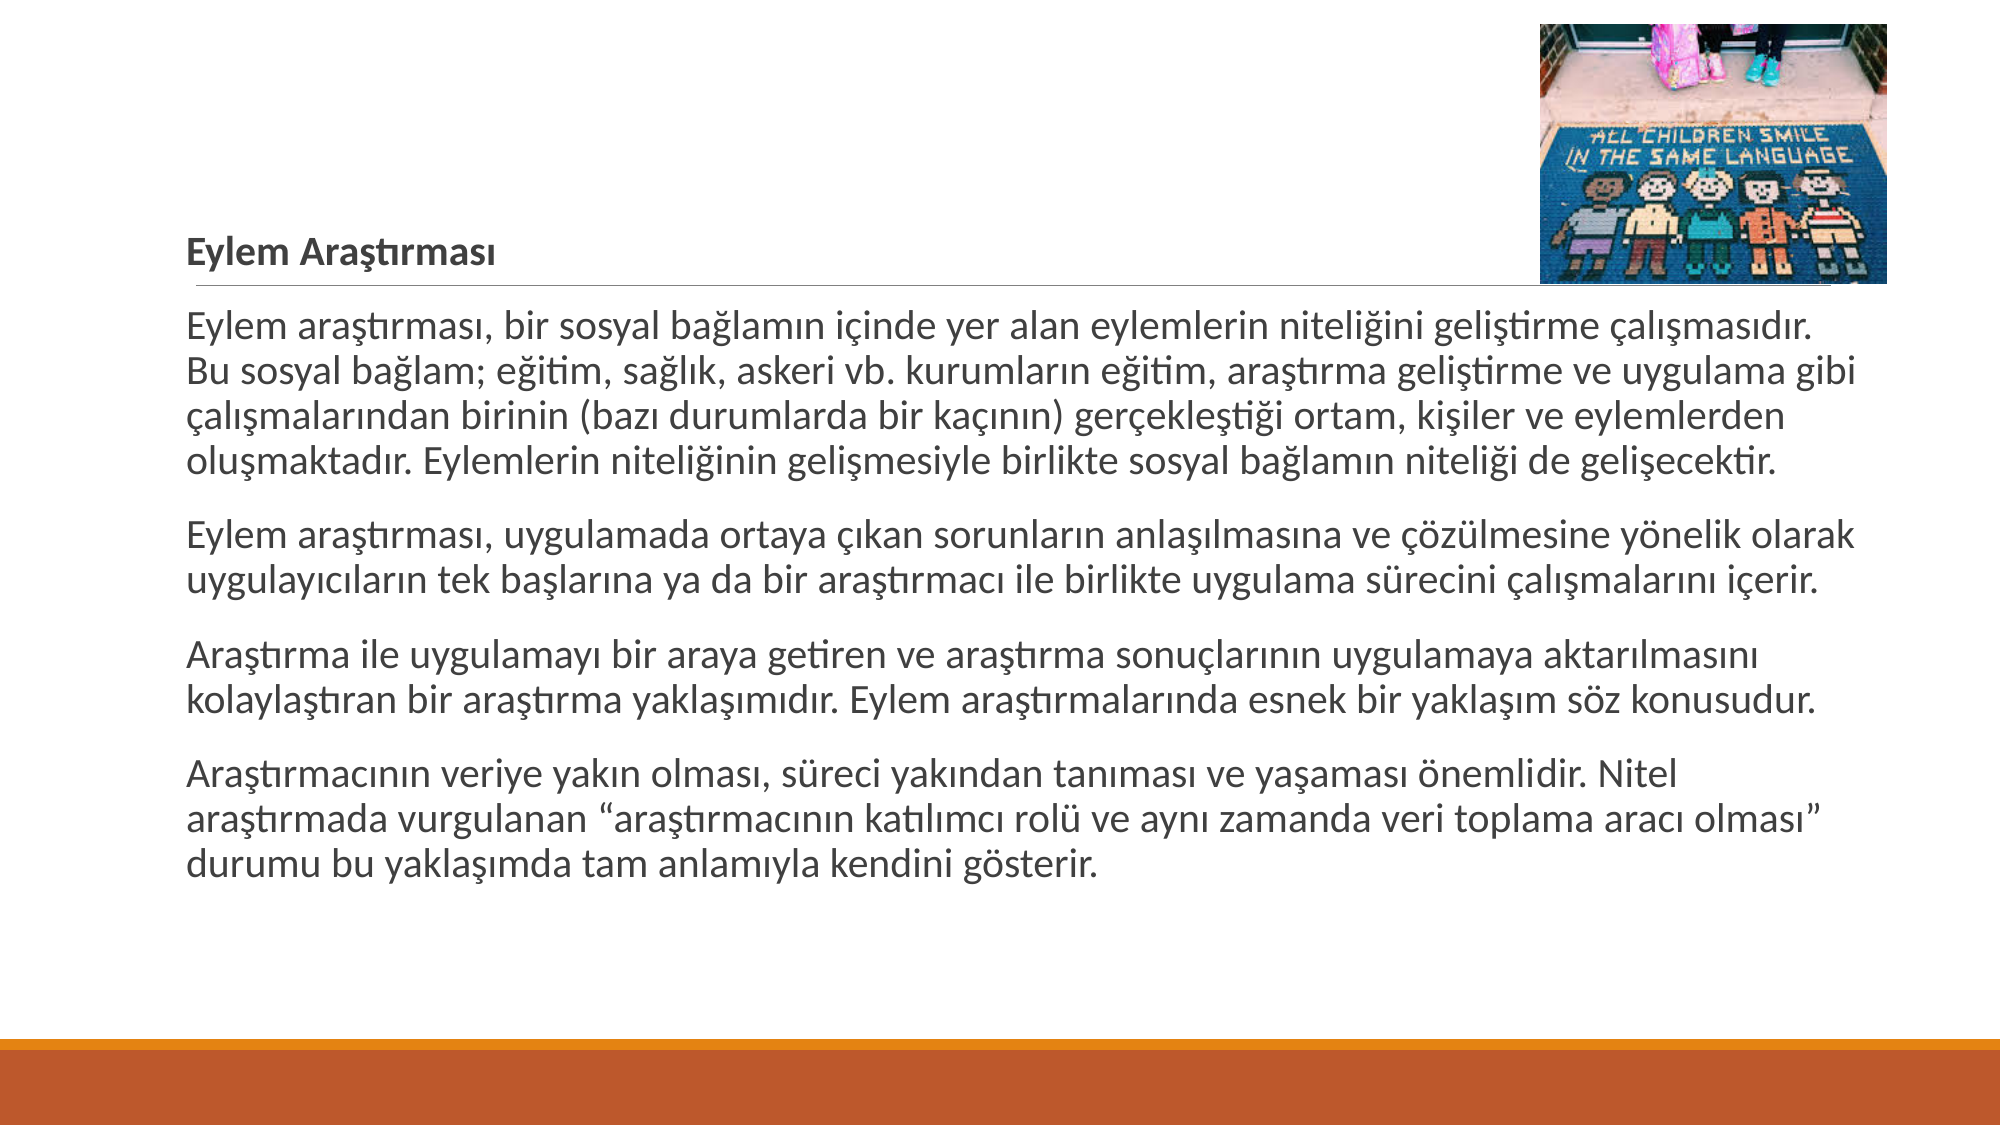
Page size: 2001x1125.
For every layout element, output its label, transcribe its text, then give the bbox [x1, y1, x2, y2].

list Eylem Araştırması Eylem araştırması, bir sosyal bağlamın içinde yer alan eylemlerin niteliğini geliştirme çalışmasıdır. Bu sosyal bağlam; eğitim, sağlık, askeri vb. kurumların eğitim, araştırma geliştirme ve uygulama gibi çalışmalarından birinin (bazı durumlarda bir kaçının) gerçekleştiği ortam, kişiler ve eylemlerden oluşmaktadır. Eylemlerin niteliğinin gelişmesiyle birlikte sosyal bağlamın niteliği de gelişecektir. Eylem araştırması, uygulamada ortaya çıkan sorunların anlaşılmasına ve çö­zülmesine yönelik olarak uygulayıcıların tek başlarına ya da bir araştırmacı ile birlikte uygulama sürecini çalışmalarını içerir. Araştırma ile uygulamayı bir araya getiren ve araştırma sonuçlarının uygulamaya aktarılmasını kolaylaştıran bir araş­tırma yaklaşımıdır. Eylem araştırmalarında esnek bir yaklaşım söz konusudur. Araştırmacının veriye yakın olması, süreci yakından tanıması ve yaşaması önemli­dir. Nitel araştırmada vurgulanan “araştırmacının katılımcı rolü ve aynı zamanda veri toplama aracı olması” durumu bu yaklaşımda tam anlamıyla kendini gösterir. [171, 221, 1863, 1014]
picture [1539, 23, 1888, 285]
